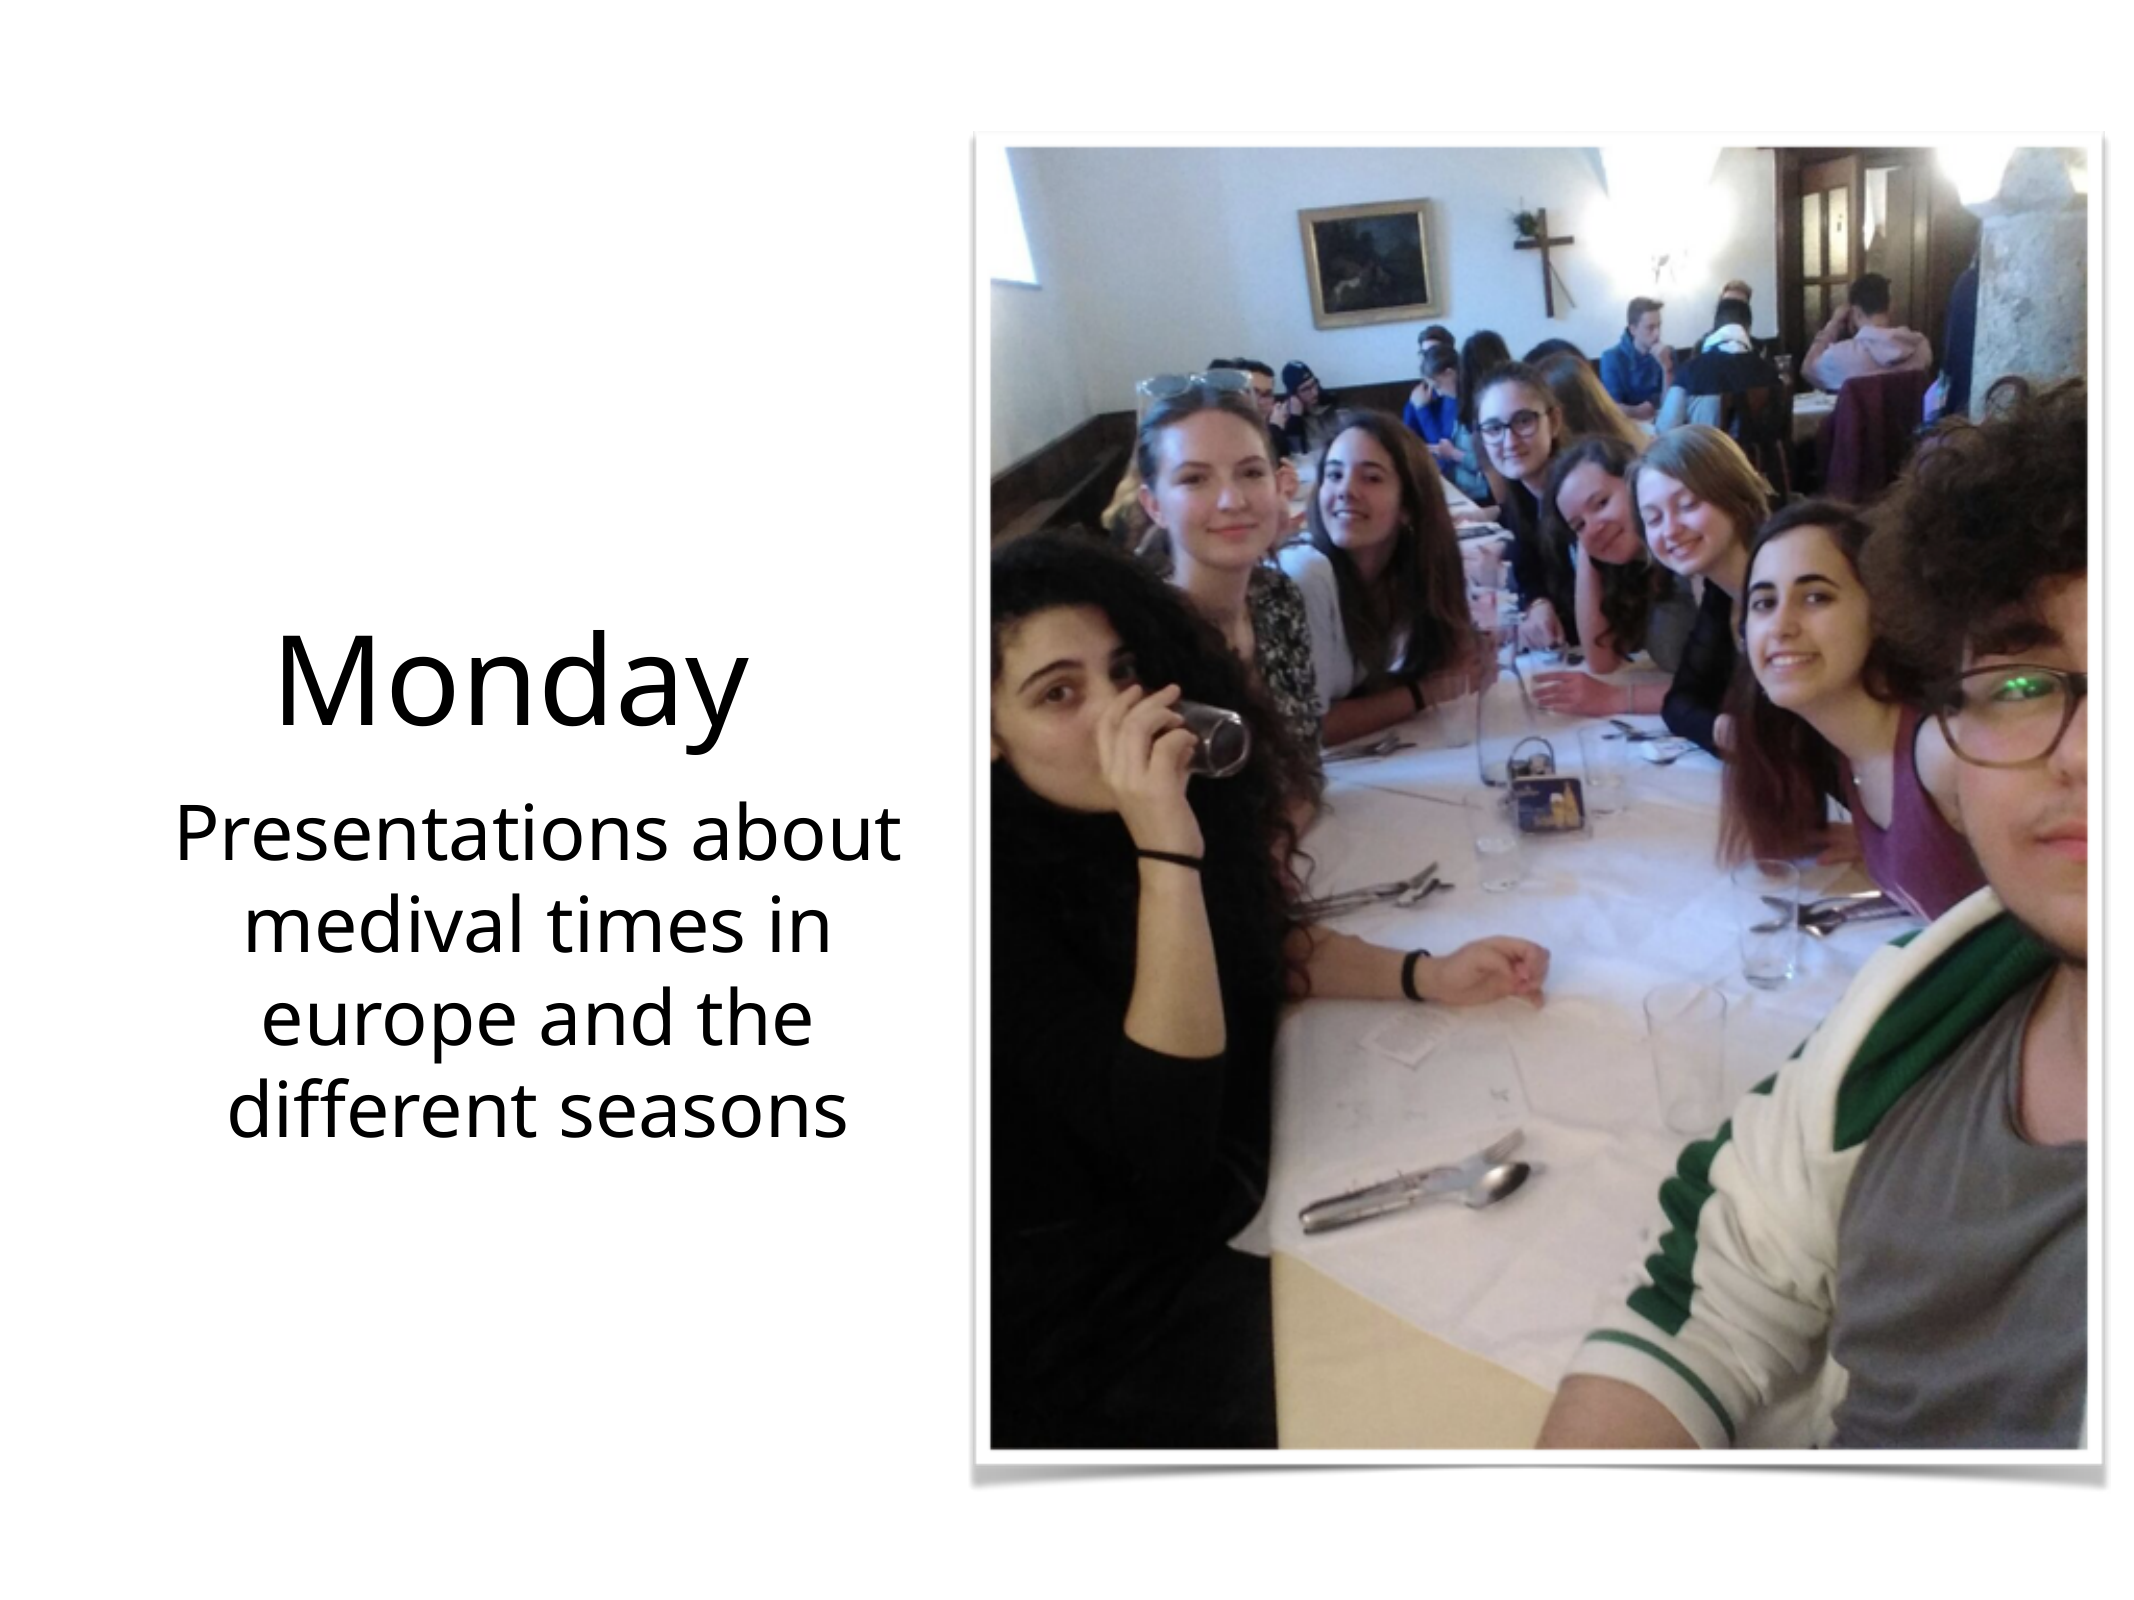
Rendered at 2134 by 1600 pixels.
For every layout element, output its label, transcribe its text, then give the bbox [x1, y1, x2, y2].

title Monday [72, 103, 949, 759]
list Presentations about medival times in europe and the different seasons [100, 774, 968, 1451]
picture [968, 130, 2111, 1495]
